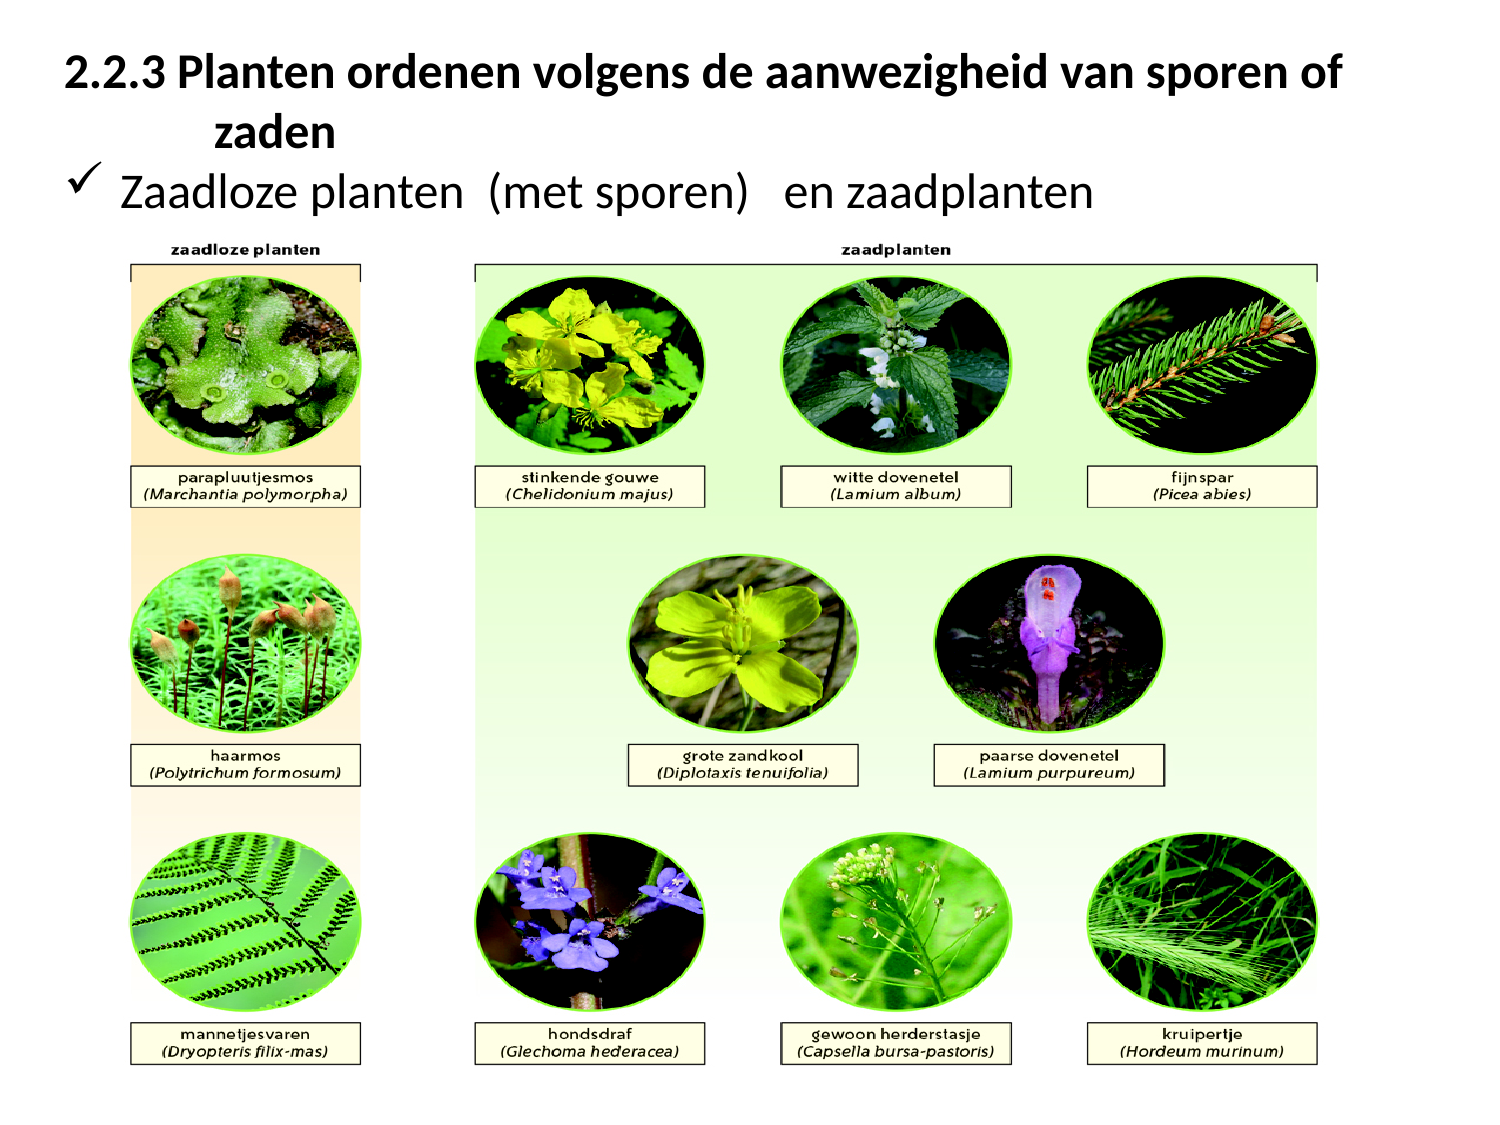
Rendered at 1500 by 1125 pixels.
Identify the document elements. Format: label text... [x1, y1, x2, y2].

picture [123, 237, 1327, 1069]
text_box 2.2.3 Planten ordenen volgens de aanwezigheid van sporen of zaden Zaadloze planten (met sporen) en zaadplanten [48, 30, 1431, 226]
